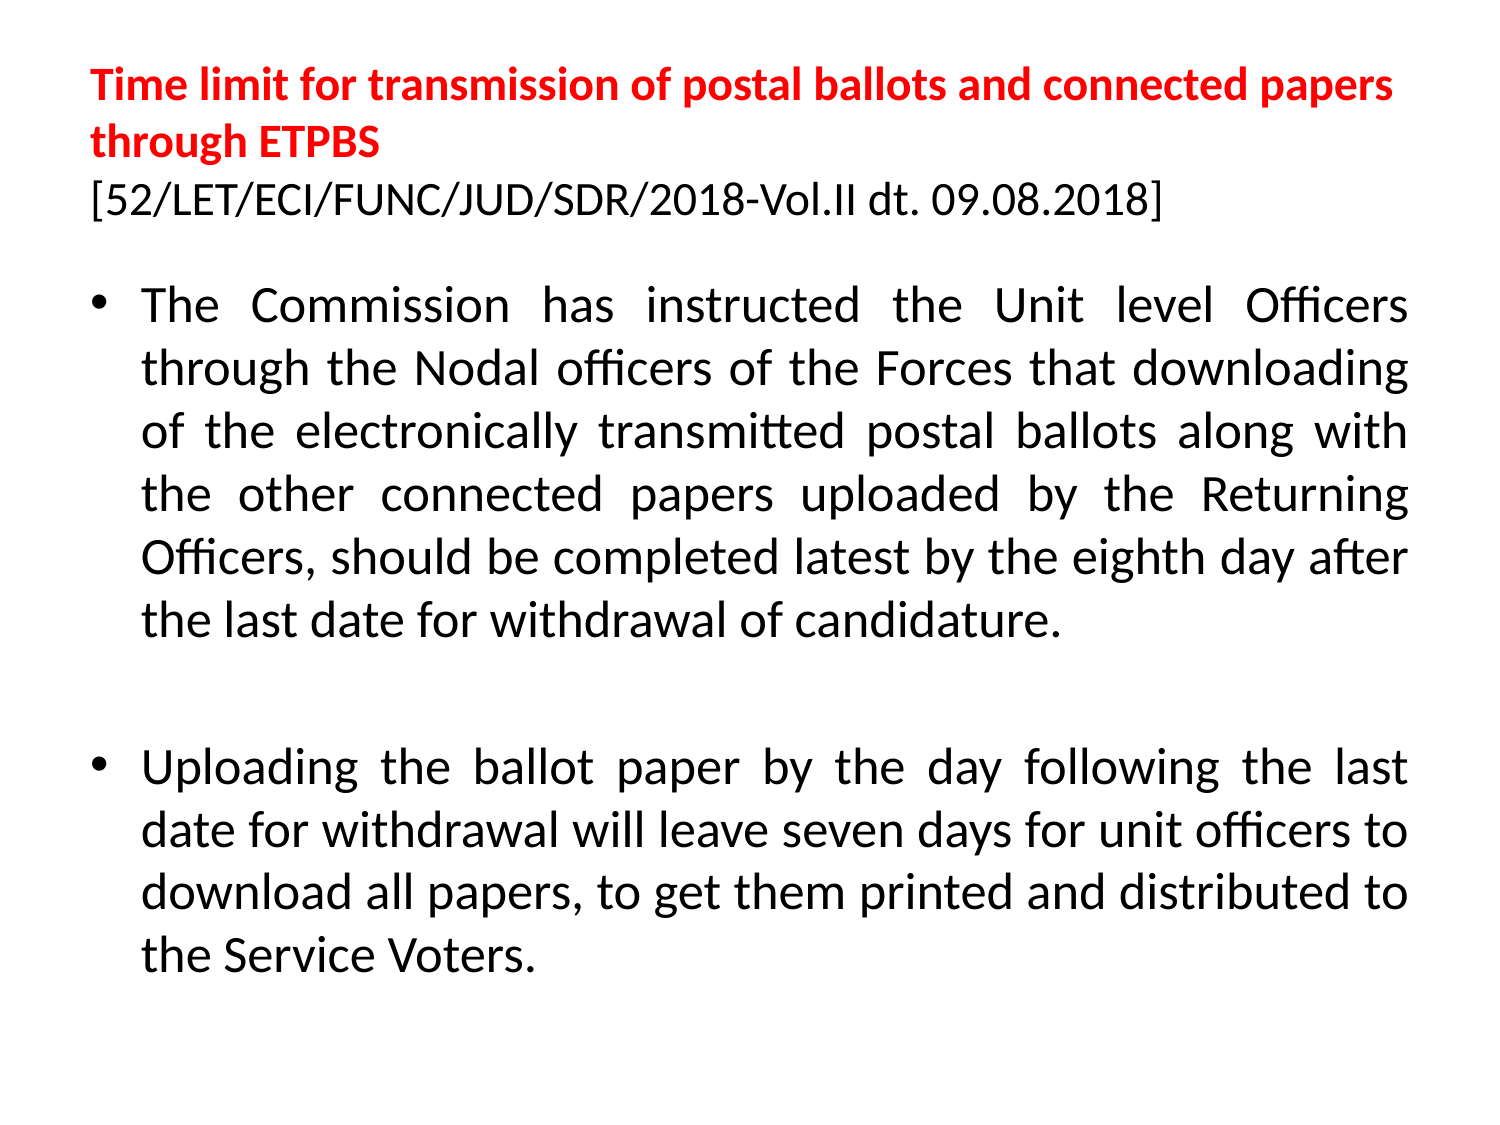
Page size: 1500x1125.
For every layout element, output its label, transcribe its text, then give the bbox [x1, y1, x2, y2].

title Time limit for transmission of postal ballots and connected papers through ETPBS [52/LET/ECI/FUNC/JUD/SDR/2018-Vol.II dt. 09.08.2018] [75, 45, 1425, 233]
list The Commission has instructed the Unit level Officers through the Nodal officers of the Forces that downloading of the electronically transmitted postal ballots along with the other connected papers uploaded by the Returning Officers, should be completed latest by the eighth day after the last date for withdrawal of candidature. Uploading the ballot paper by the day following the last date for withdrawal will leave seven days for unit officers to download all papers, to get them printed and distributed to the Service Voters. [75, 262, 1425, 1005]
